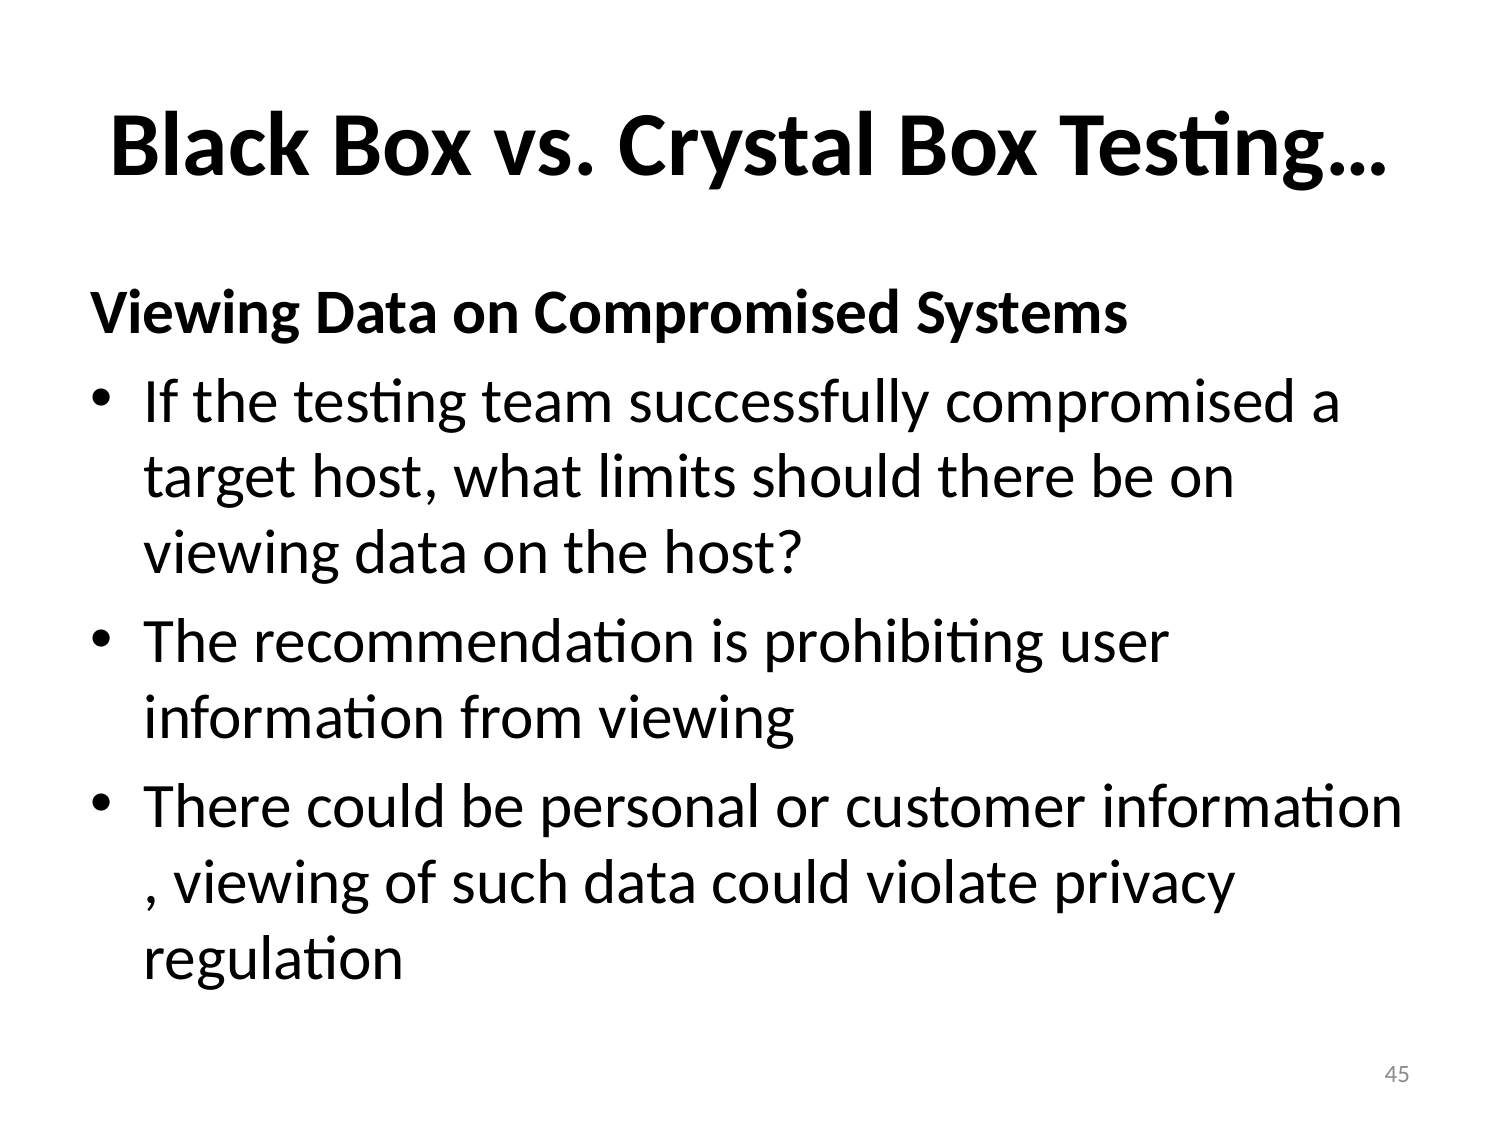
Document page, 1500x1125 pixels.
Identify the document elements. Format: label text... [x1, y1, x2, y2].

title Black Box vs. Crystal Box Testing… [75, 45, 1425, 233]
slide_number 45 [1074, 1042, 1425, 1103]
list Viewing Data on Compromised Systems If the testing team successfully compromised a target host, what limits should there be on viewing data on the host? The recommendation is prohibiting user information from viewing There could be personal or customer information , viewing of such data could violate privacy regulation [75, 262, 1425, 1005]
